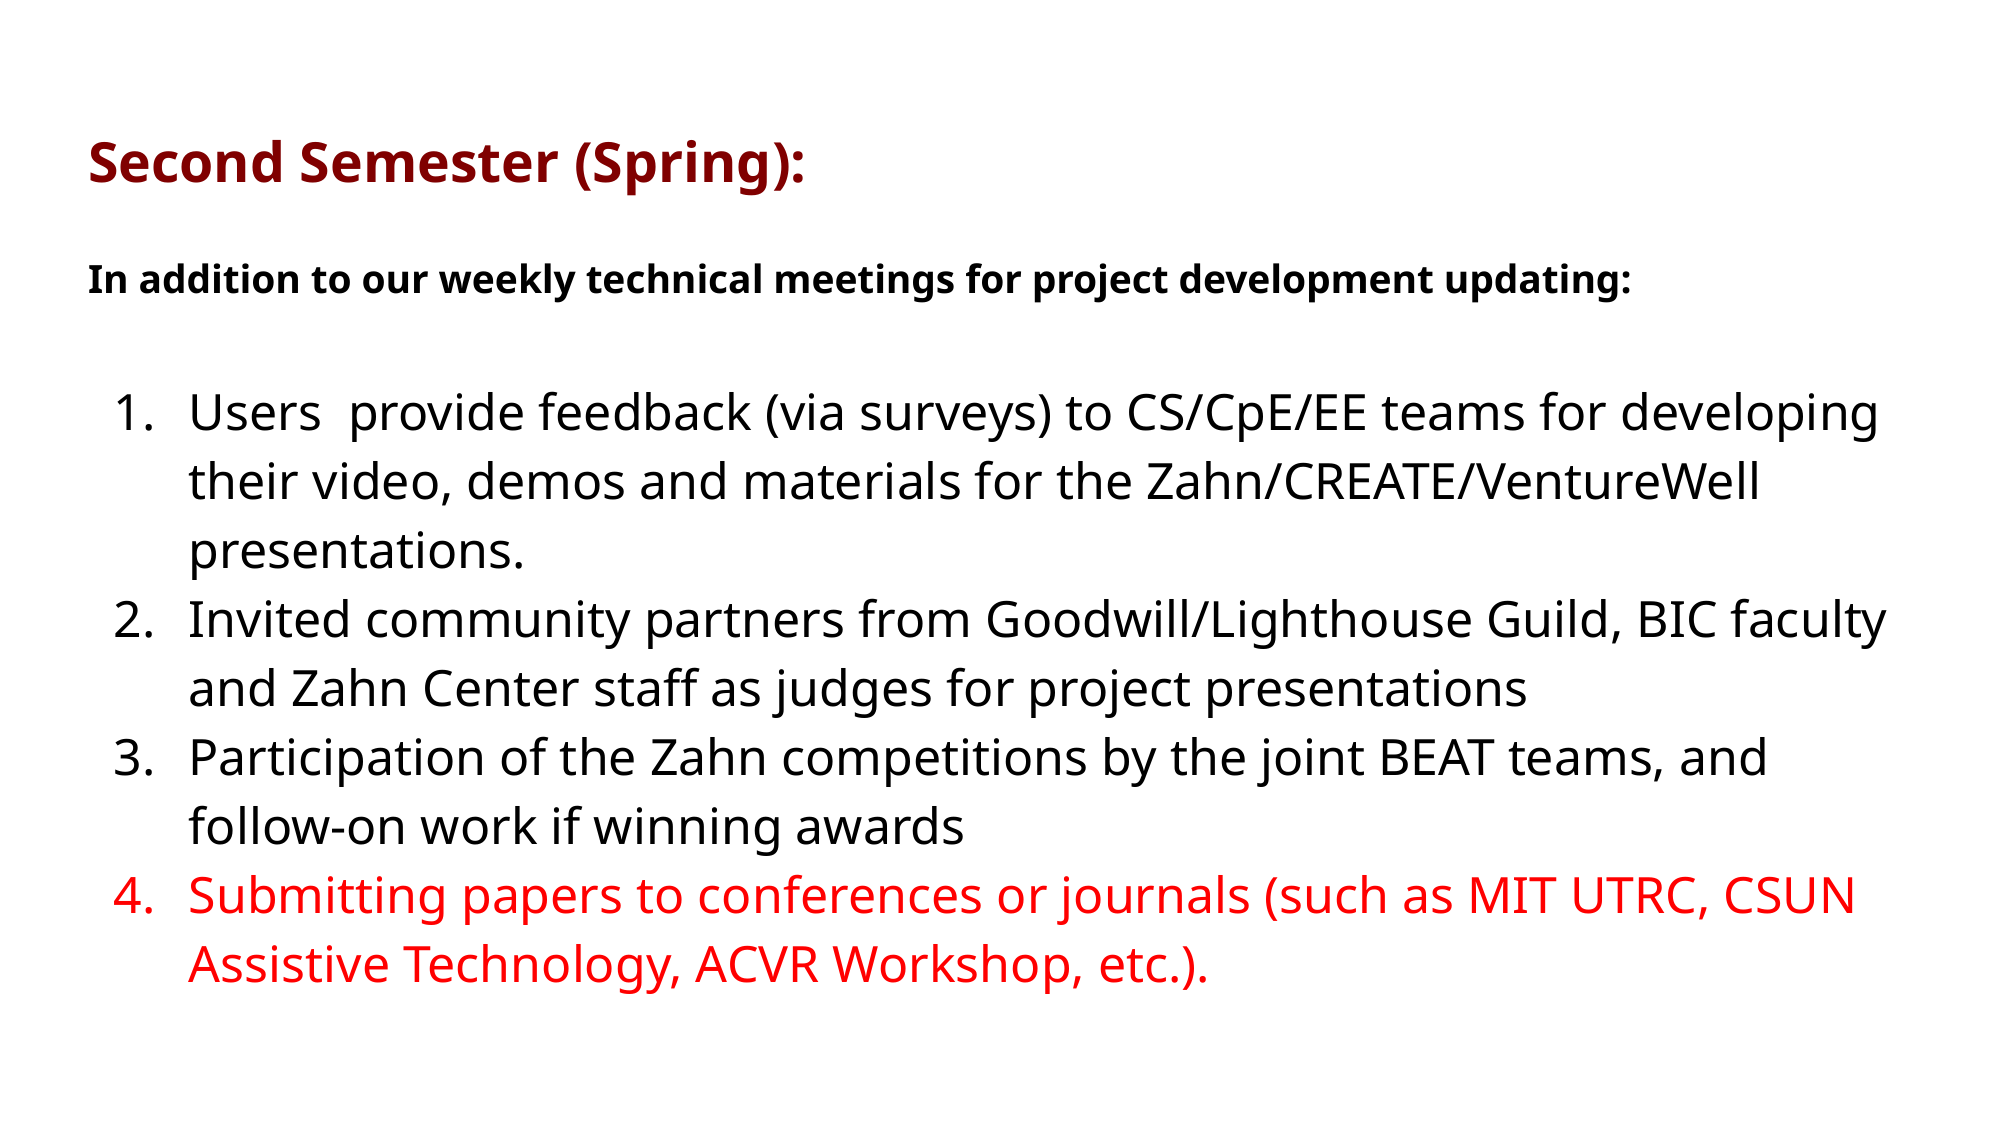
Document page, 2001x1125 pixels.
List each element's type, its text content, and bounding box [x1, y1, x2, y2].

list Users provide feedback (via surveys) to CS/CpE/EE teams for developing their video, demos and materials for the Zahn/CREATE/VentureWell presentations. Invited community partners from Goodwill/Lighthouse Guild, BIC faculty and Zahn Center staff as judges for project presentations Participation of the Zahn competitions by the joint BEAT teams, and follow-on work if winning awards Submitting papers to conferences or journals (such as MIT UTRC, CSUN Assistive Technology, ACVR Workshop, etc.). [68, 252, 1932, 1000]
title Second Semester (Spring): In addition to our weekly technical meetings for project development updating: [68, 97, 1932, 234]
